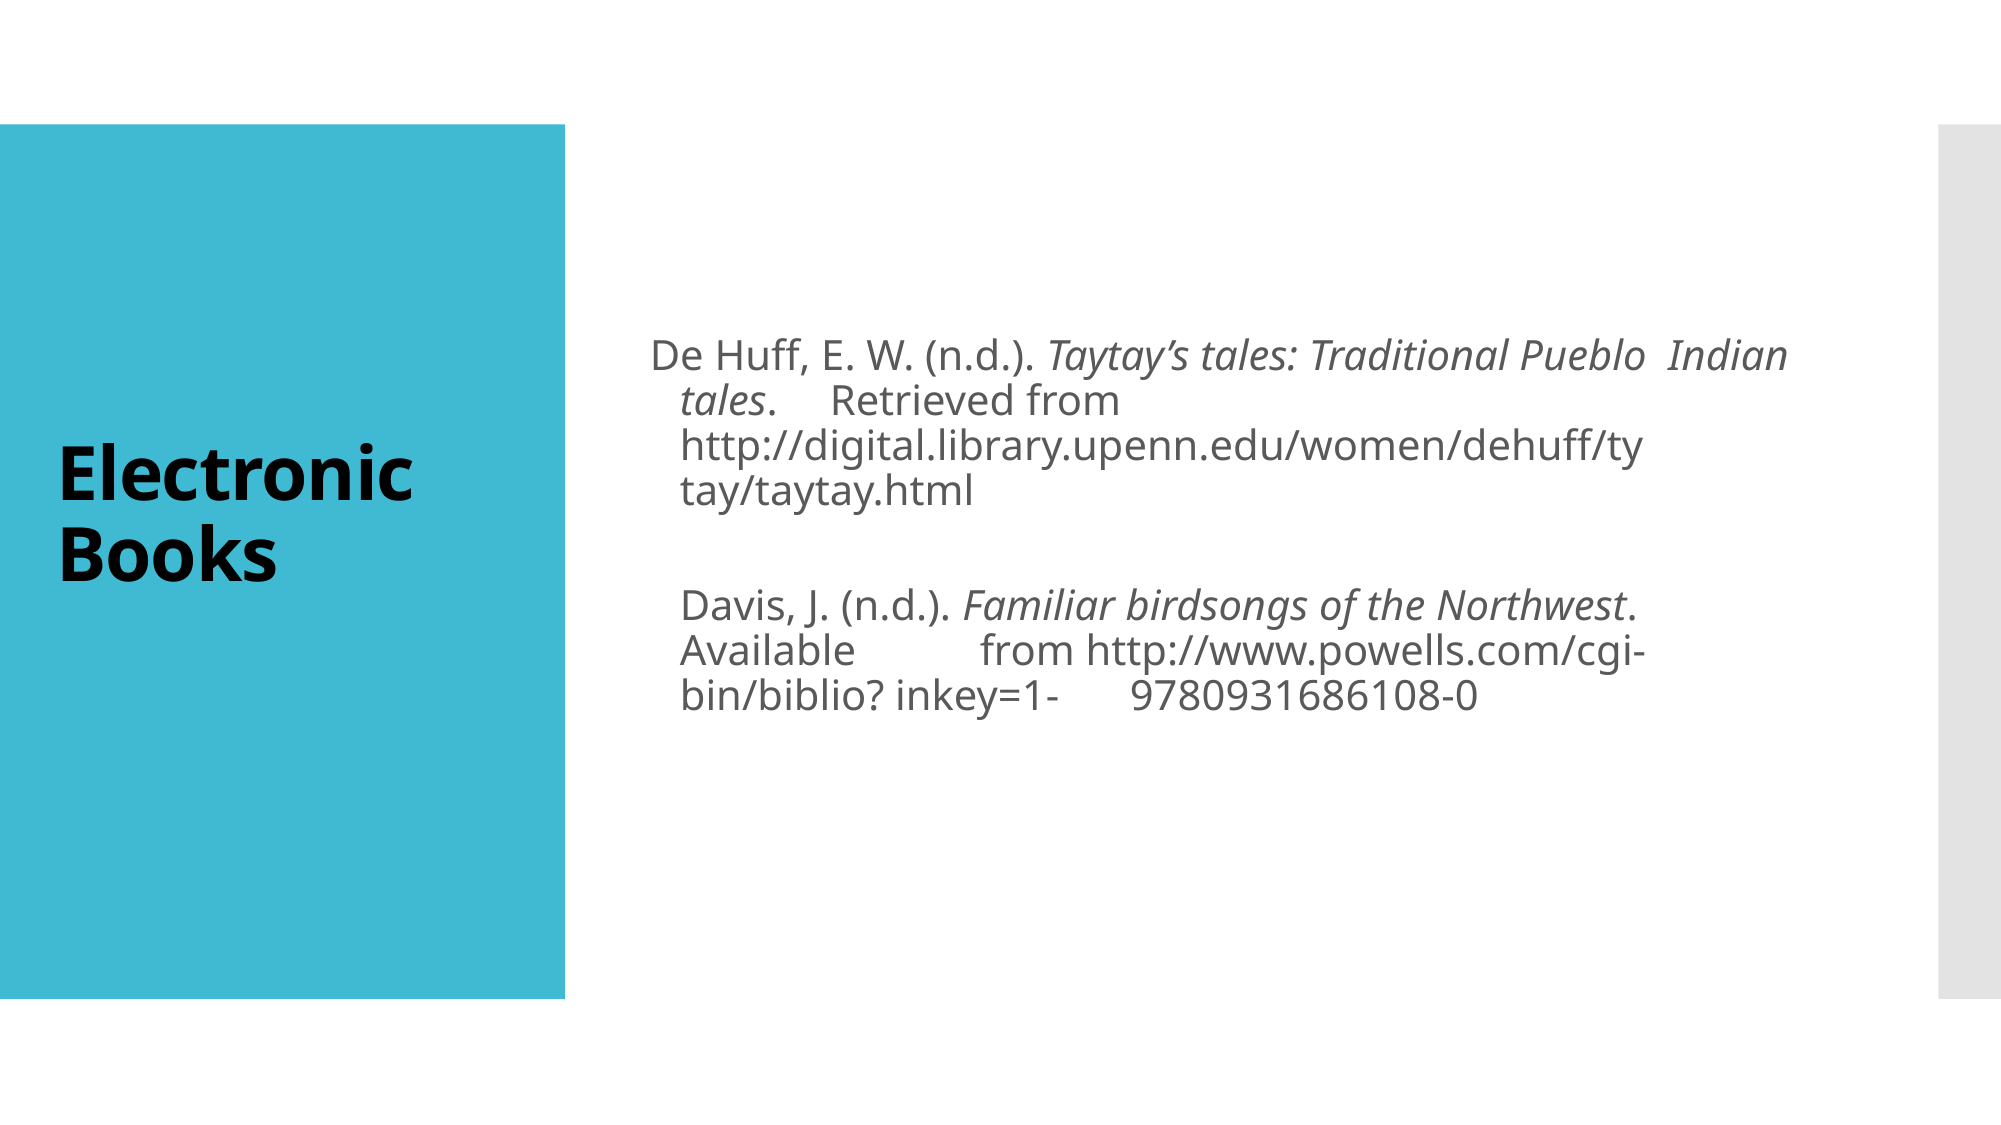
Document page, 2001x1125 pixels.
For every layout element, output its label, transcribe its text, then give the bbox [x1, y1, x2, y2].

list De Huff, E. W. (n.d.). Taytay’s tales: Traditional Pueblo Indian tales. Retrieved from http://digital.library.upenn.edu/women/dehuff/ty tay/taytay.html Davis, J. (n.d.). Familiar birdsongs of the Northwest. Available from http://www.powells.com/cgi- bin/biblio? inkey=1- 9780931686108-0 [634, 141, 1835, 982]
title Electronic Books [41, 184, 525, 940]
